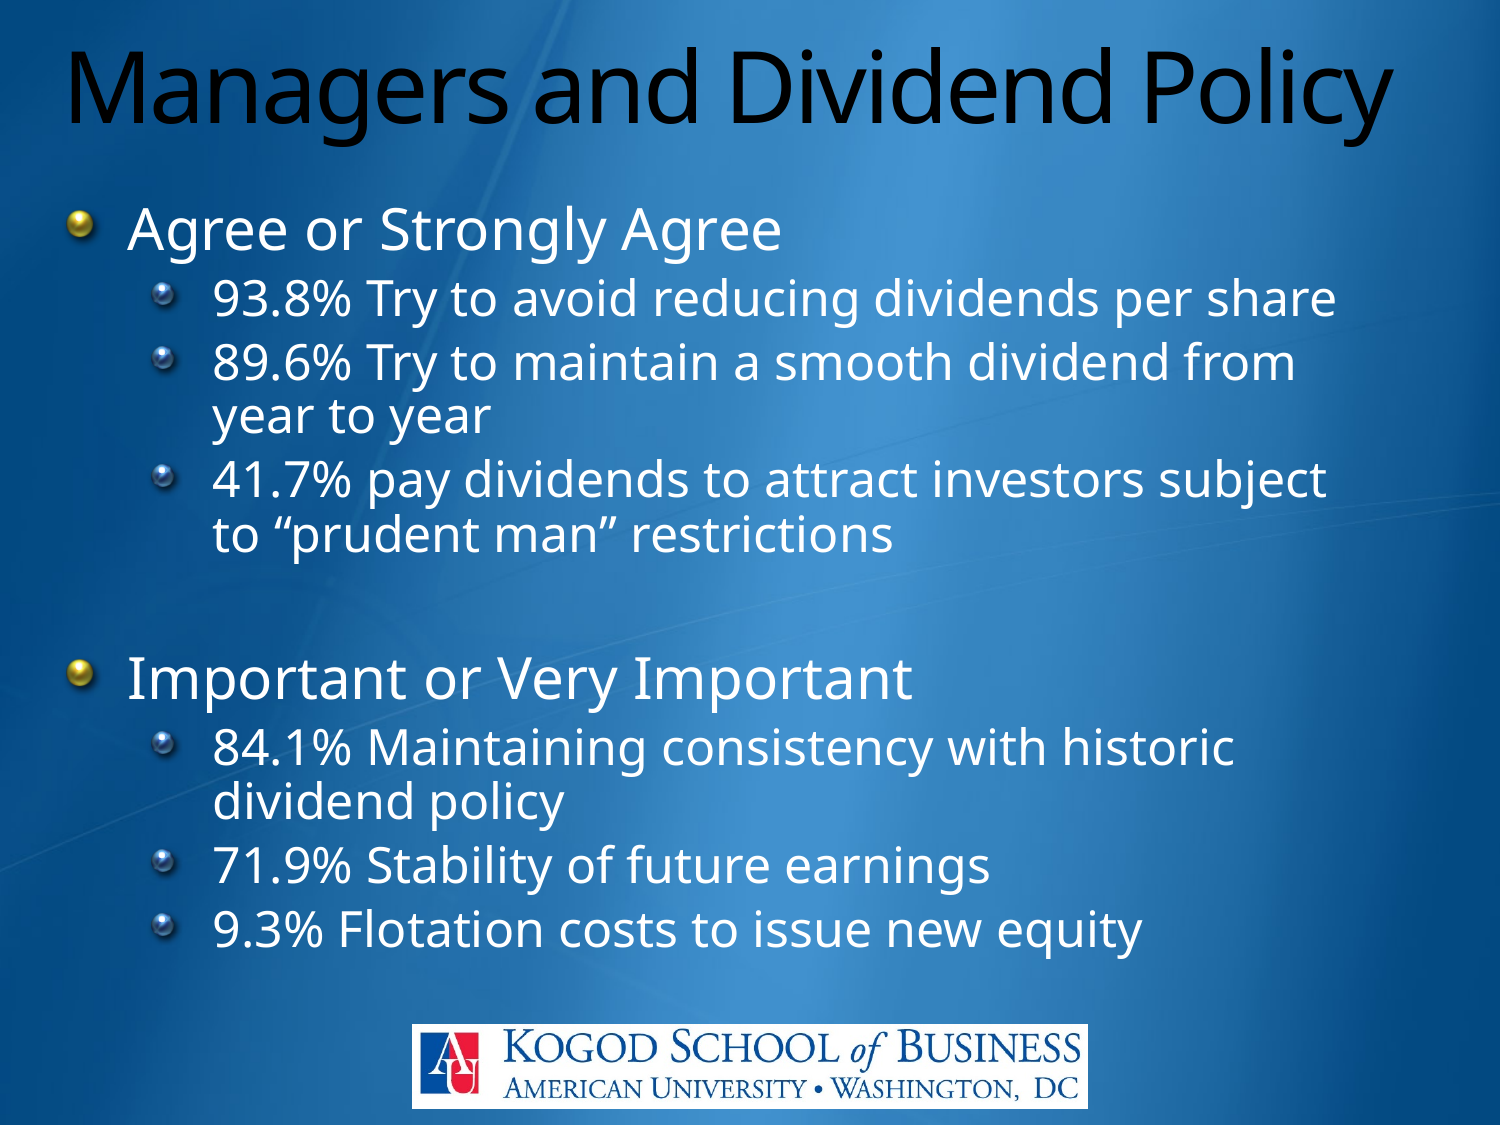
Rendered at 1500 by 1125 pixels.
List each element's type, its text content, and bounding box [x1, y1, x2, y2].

list Agree or Strongly Agree 93.8% Try to avoid reducing dividends per share 89.6% Try to maintain a smooth dividend from year to year 41.7% pay dividends to attract investors subject to “prudent man” restrictions Important or Very Important 84.1% Maintaining consistency with historic dividend policy 71.9% Stability of future earnings 9.3% Flotation costs to issue new equity [62, 200, 1379, 983]
picture [0, 0, 1500, 1125]
title Managers and Dividend Policy [62, 37, 1463, 163]
